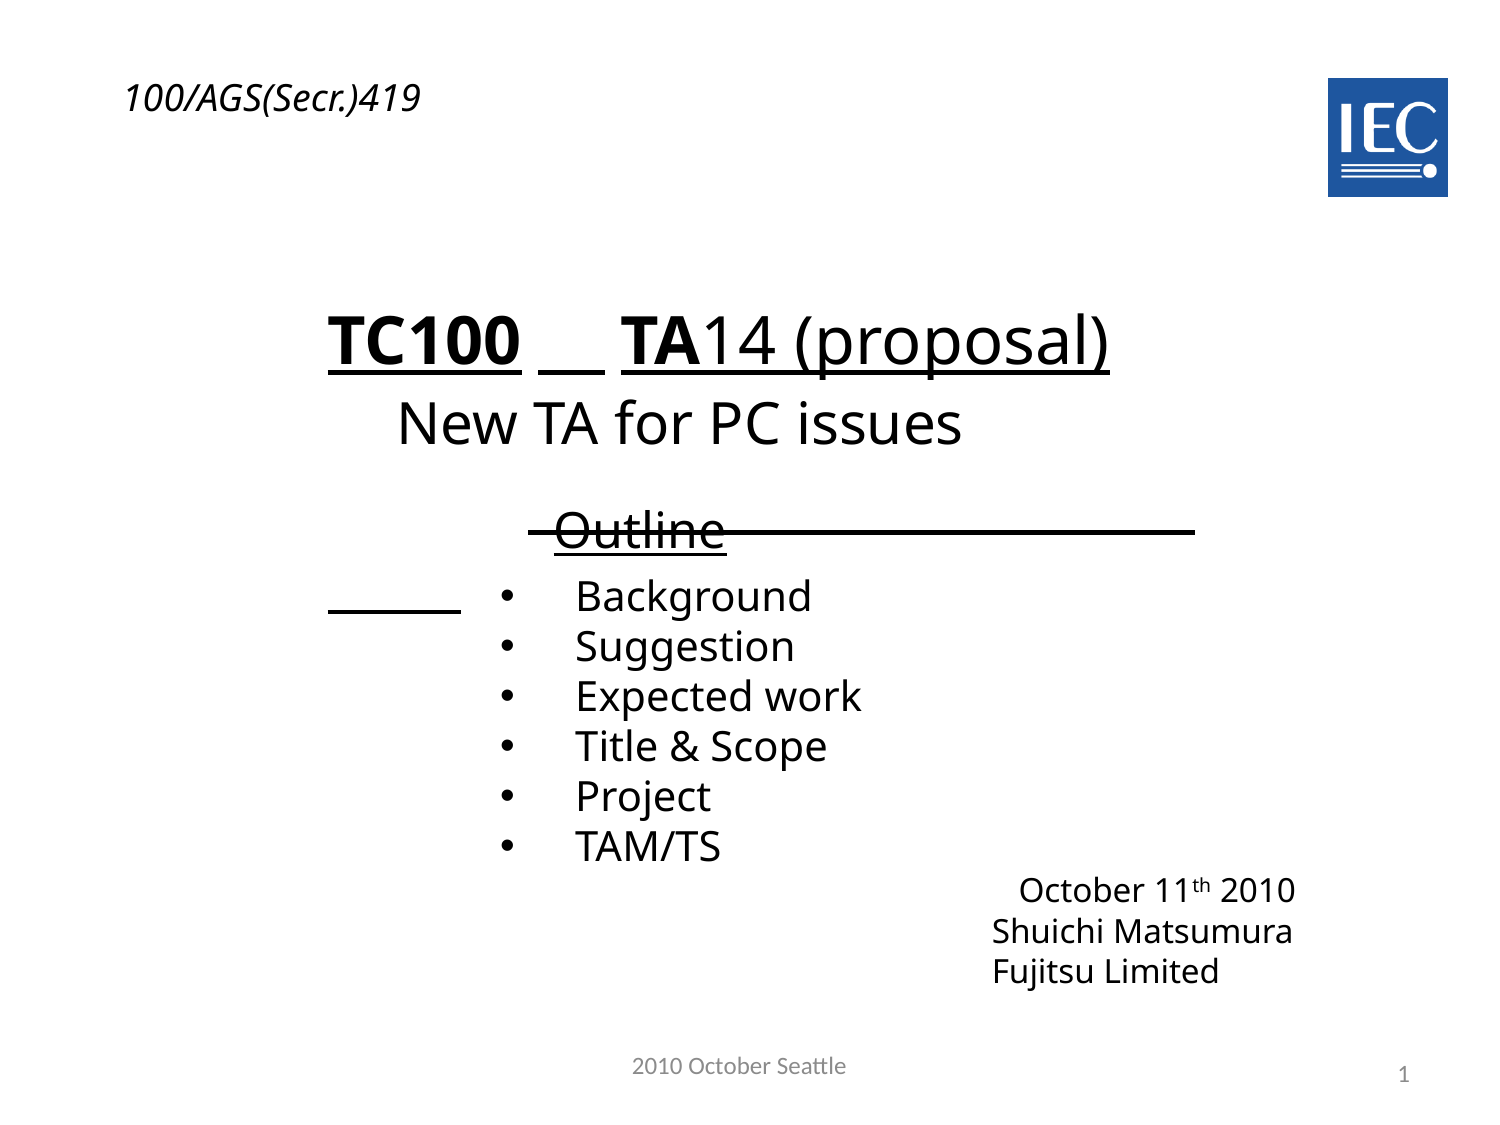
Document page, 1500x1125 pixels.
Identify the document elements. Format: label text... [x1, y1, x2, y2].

slide_number 1 [1074, 1042, 1425, 1103]
text_box October 11th 2010 Shuichi Matsumura Fujitsu Limited [950, 857, 1471, 998]
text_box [312, 290, 1247, 927]
text_box 100/AGS(Secr.)419 [107, 66, 437, 127]
picture [1328, 77, 1448, 198]
footer 2010 October Seattle [501, 1035, 977, 1095]
